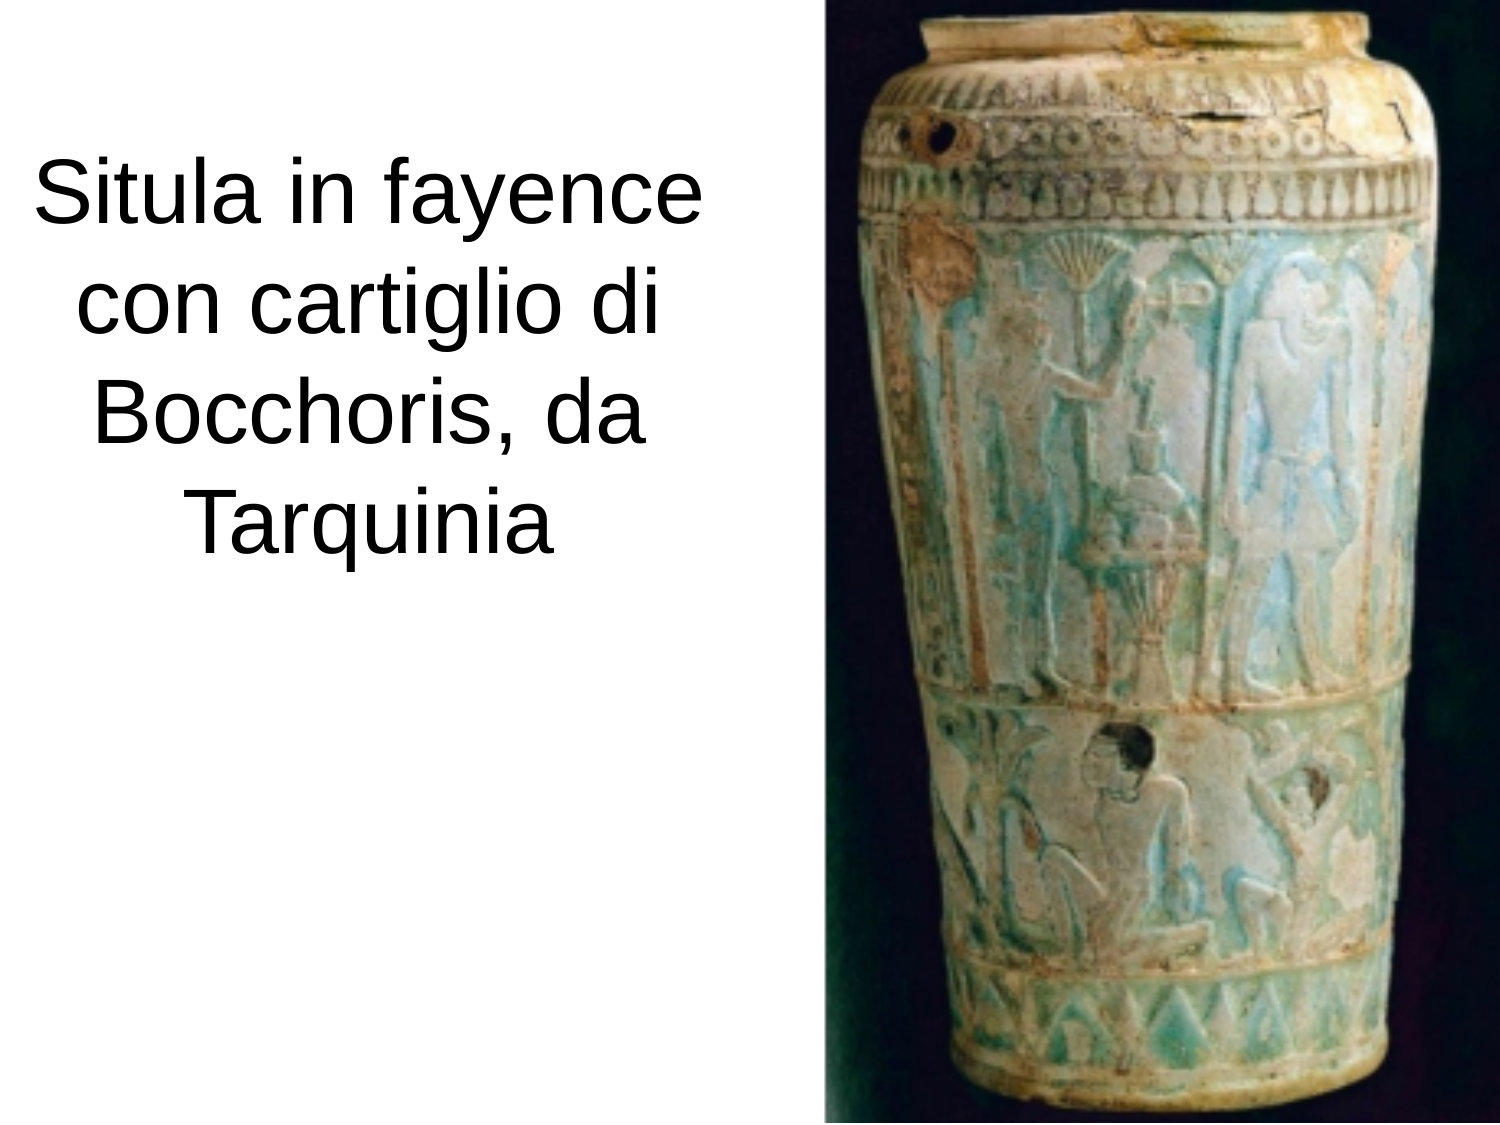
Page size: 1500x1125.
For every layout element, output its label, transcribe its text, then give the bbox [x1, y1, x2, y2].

title Situla in fayence con cartiglio di Bocchoris, da Tarquinia [0, 0, 739, 705]
picture [820, 0, 1500, 1123]
